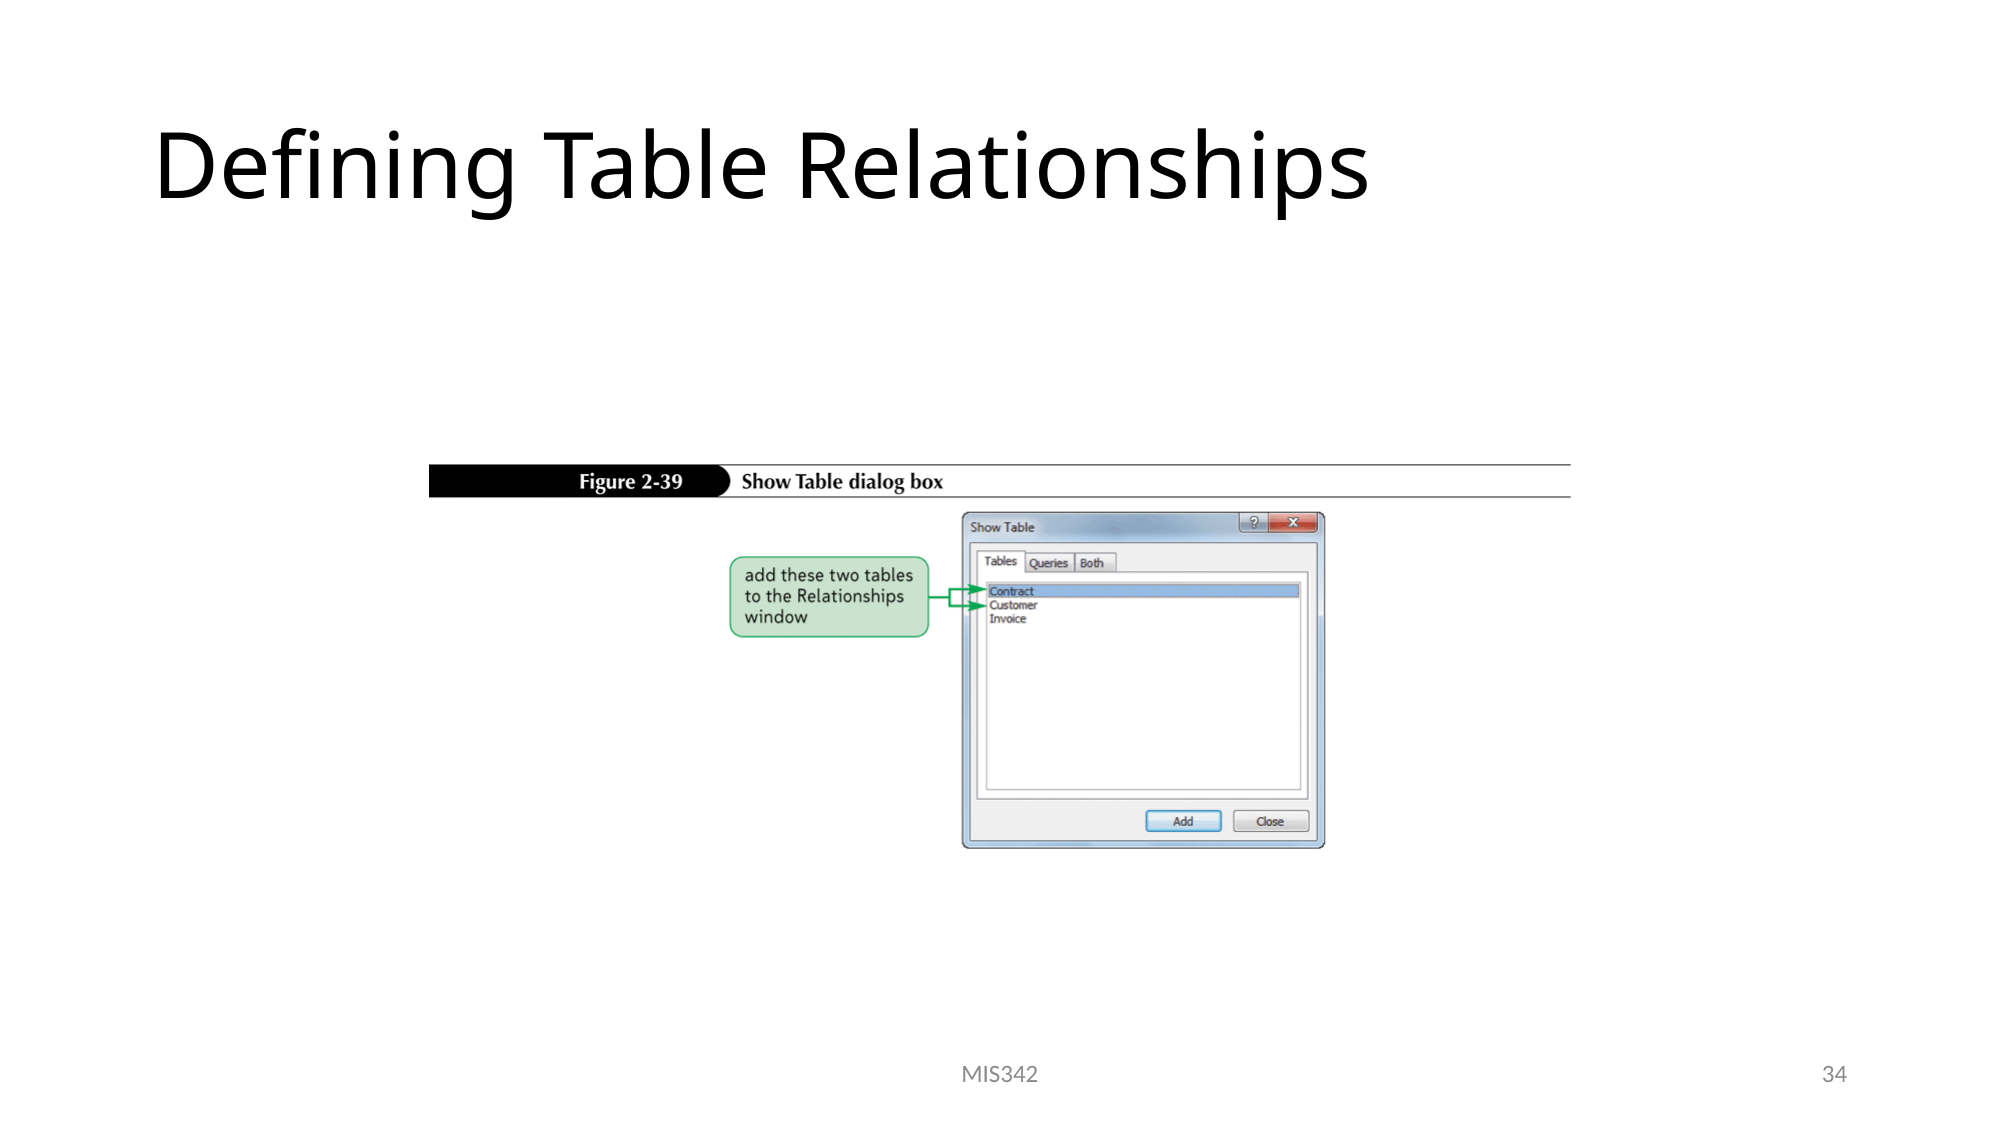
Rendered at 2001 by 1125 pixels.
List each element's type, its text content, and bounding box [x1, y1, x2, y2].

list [429, 464, 1571, 849]
footer MIS342 [662, 1042, 1338, 1103]
title Defining Table Relationships [137, 59, 1863, 278]
slide_number 34 [1412, 1042, 1863, 1103]
